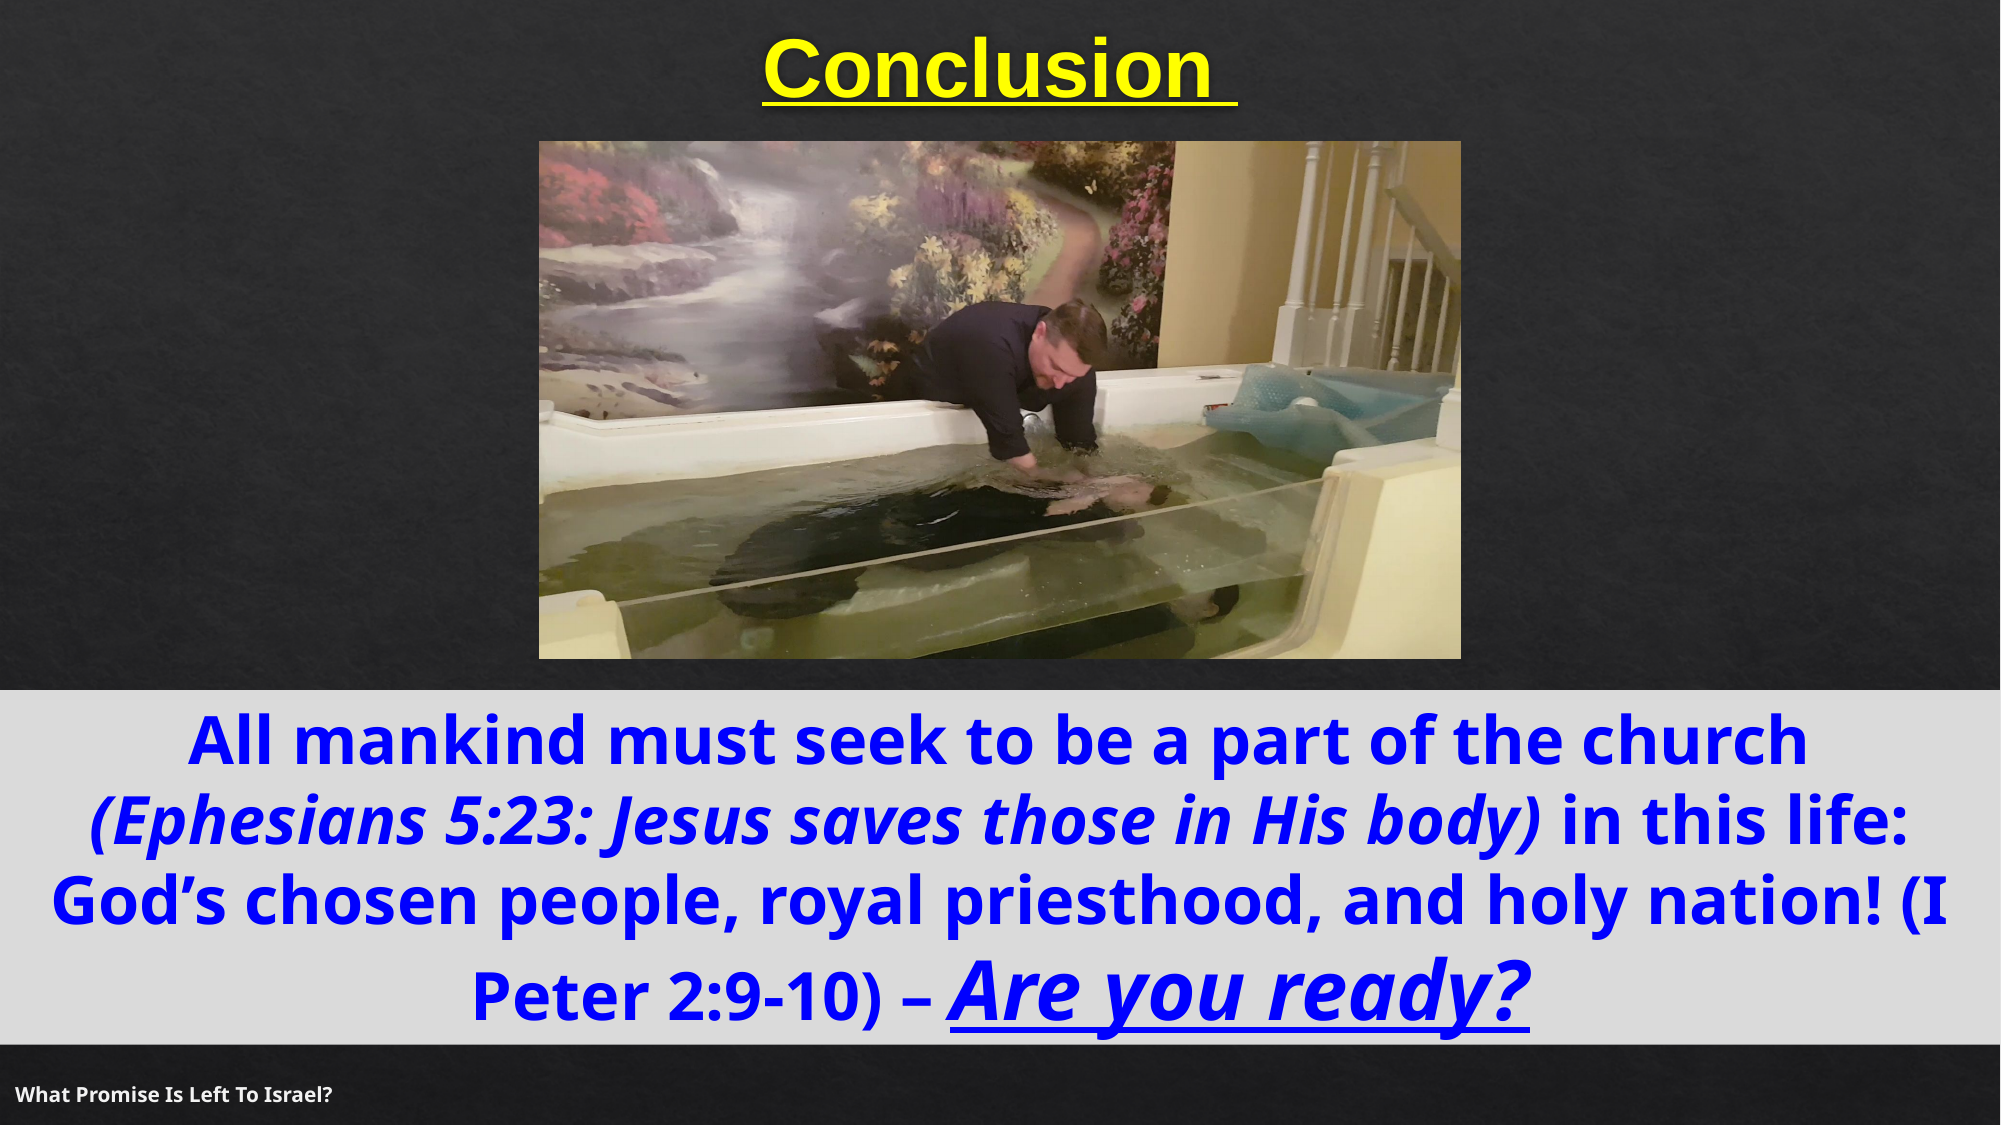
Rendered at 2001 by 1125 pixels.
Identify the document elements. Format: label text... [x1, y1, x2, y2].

picture [539, 141, 1461, 660]
footer What Promise Is Left To Israel? [0, 1062, 2000, 1125]
title Conclusion [0, 0, 2000, 128]
text_box All mankind must seek to be a part of the church (Ephesians 5:23: Jesus saves those in His body) in this life: God’s chosen people, royal priesthood, and holy nation! (I Peter 2:9-10) – Are you ready? [0, 690, 2000, 1045]
